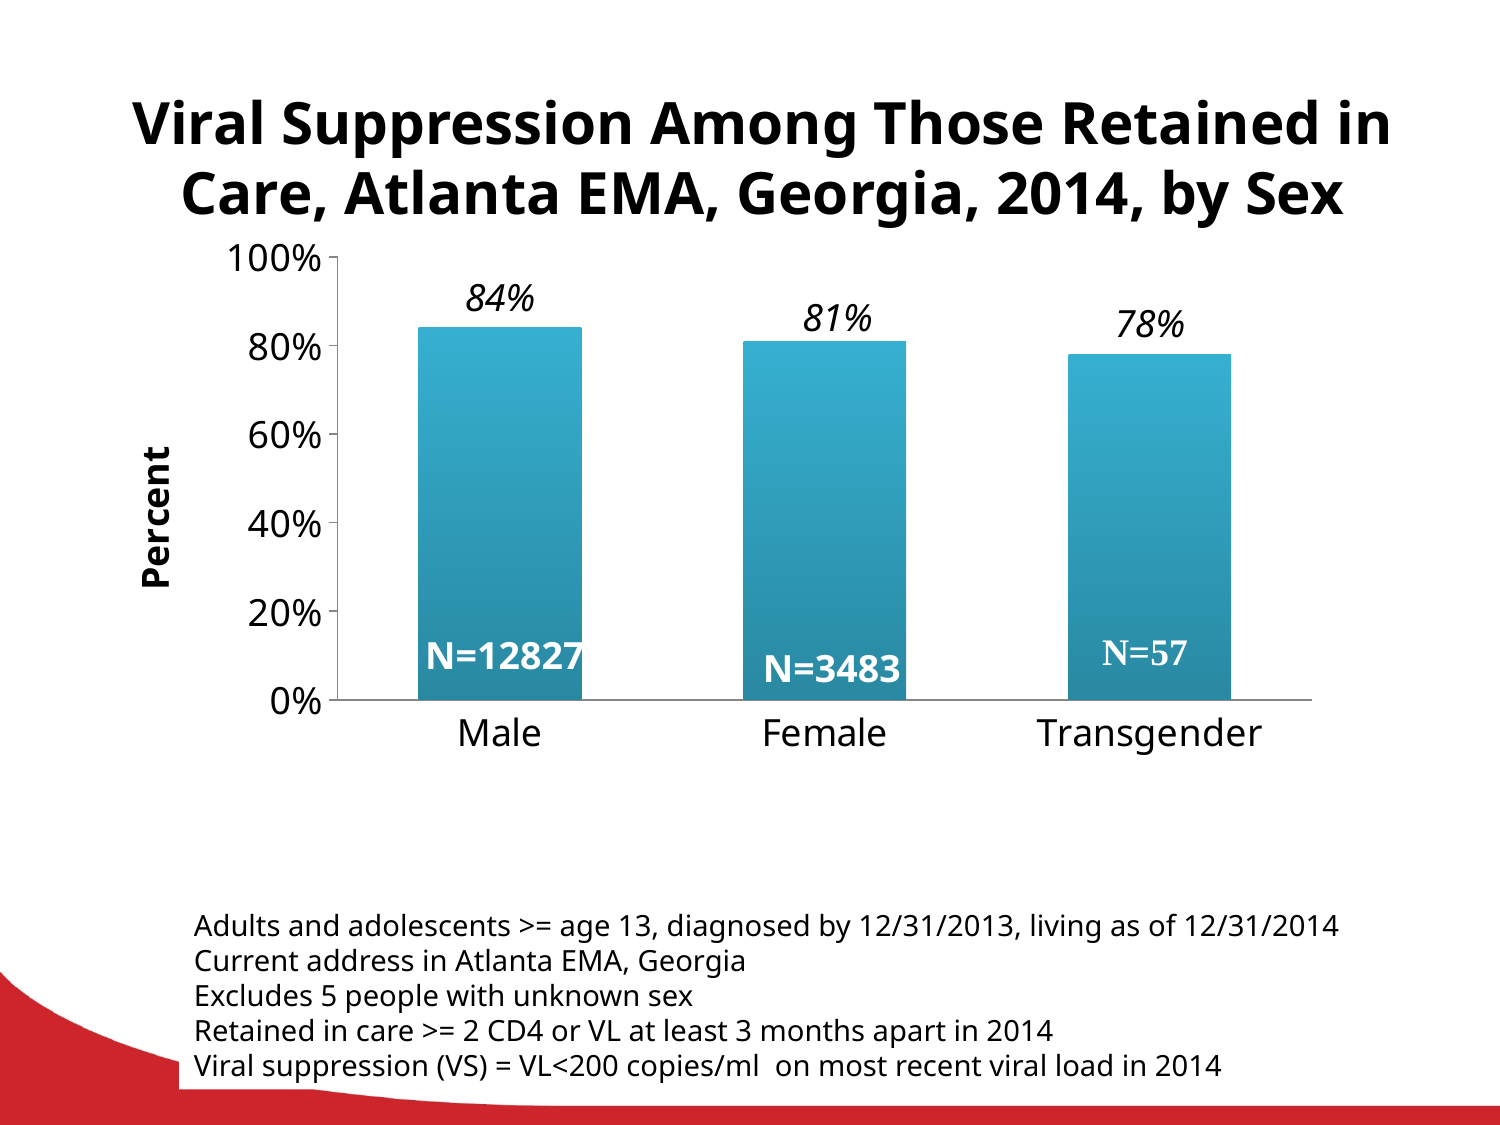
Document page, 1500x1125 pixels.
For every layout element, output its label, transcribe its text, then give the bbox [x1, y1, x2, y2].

picture [0, 0, 1500, 1125]
text_box Adults and adolescents >= age 13, diagnosed by 12/31/2013, living as of 12/31/2014 Current address in Atlanta EMA, Georgia Excludes 5 people with unknown sex Retained in care >= 2 CD4 or VL at least 3 months apart in 2014 Viral suppression (VS) = VL<200 copies/ml on most recent viral load in 2014 [179, 899, 1500, 1090]
title Viral Suppression Among Those Retained in Care, Atlanta EMA, Georgia, 2014, by Sex [49, 74, 1476, 238]
chart [87, 224, 1438, 938]
